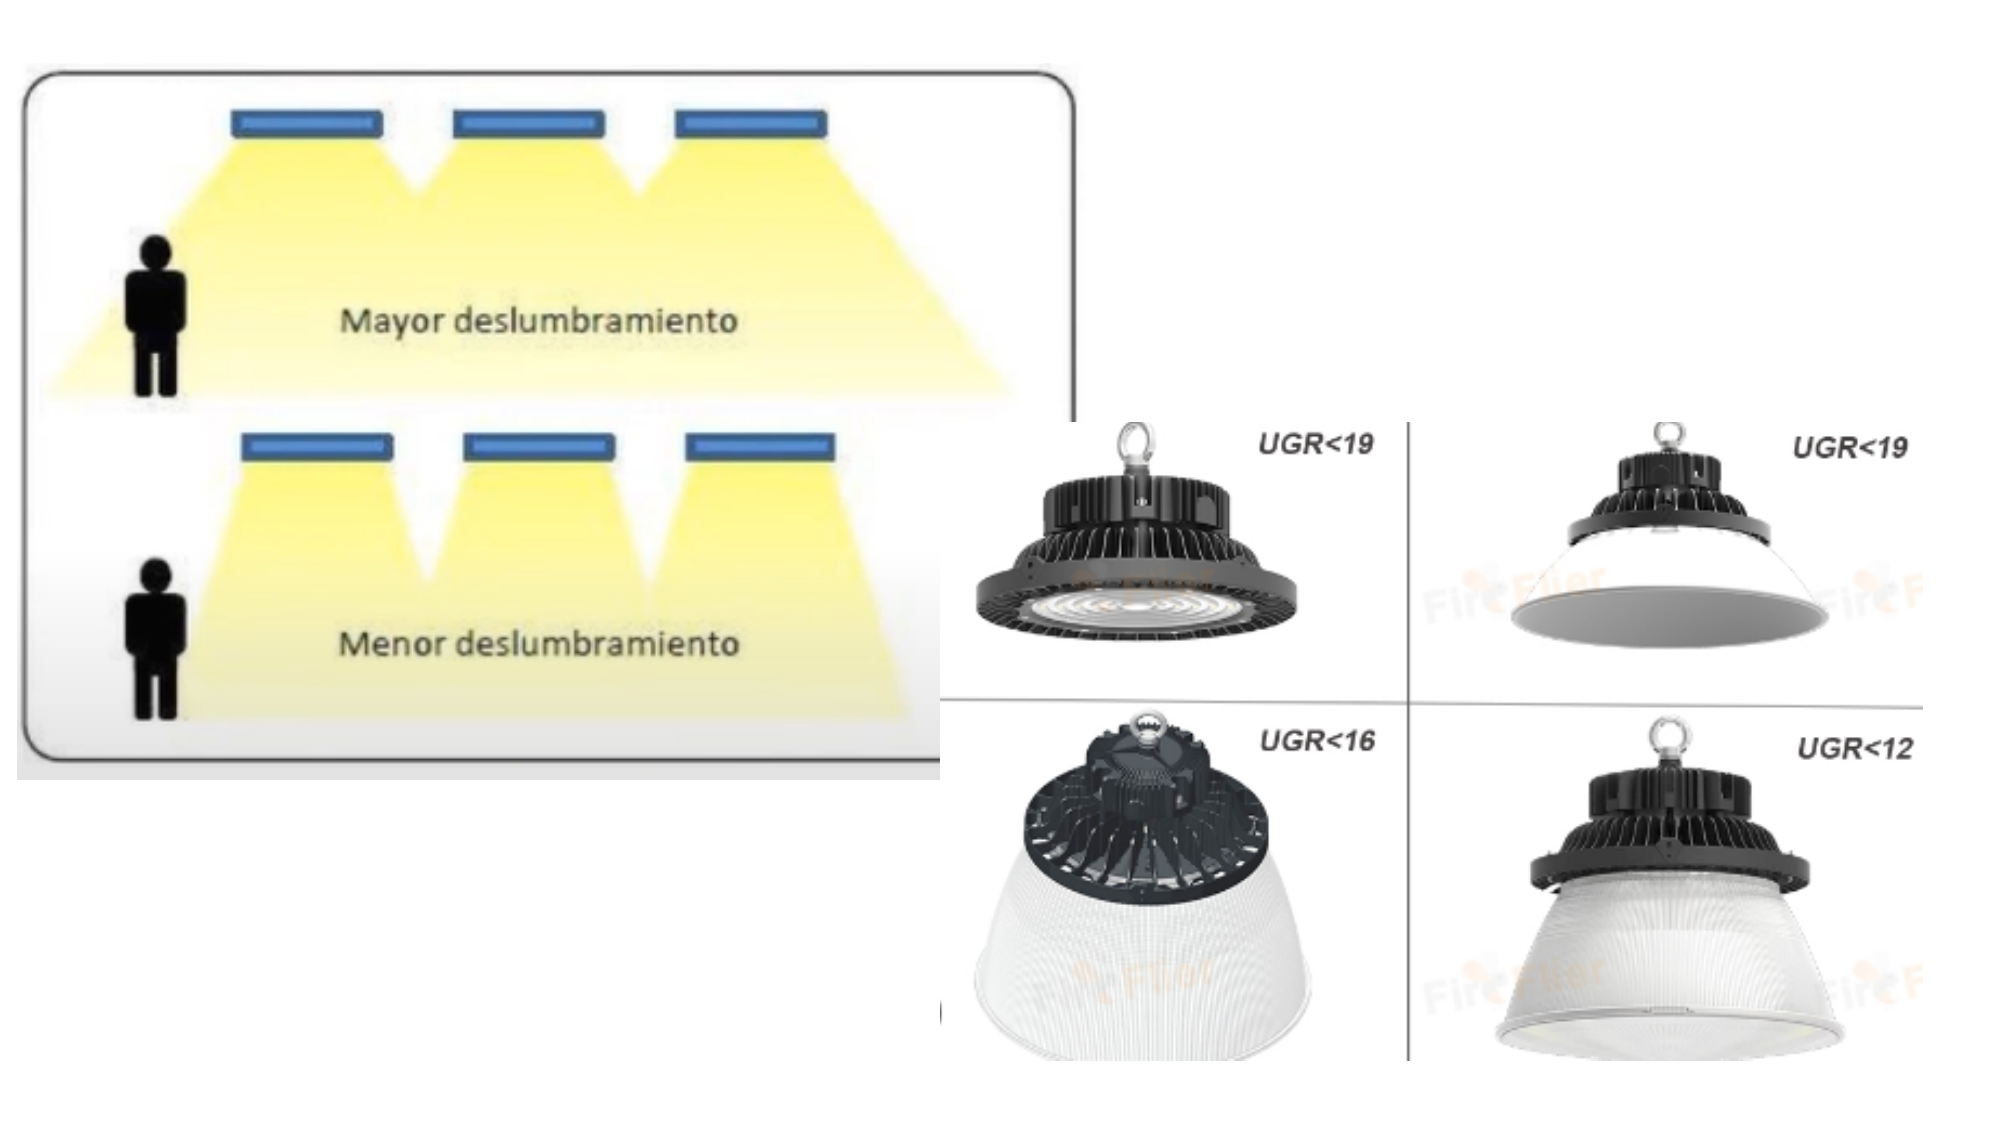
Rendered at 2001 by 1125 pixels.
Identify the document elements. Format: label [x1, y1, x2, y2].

picture [16, 63, 1924, 1062]
